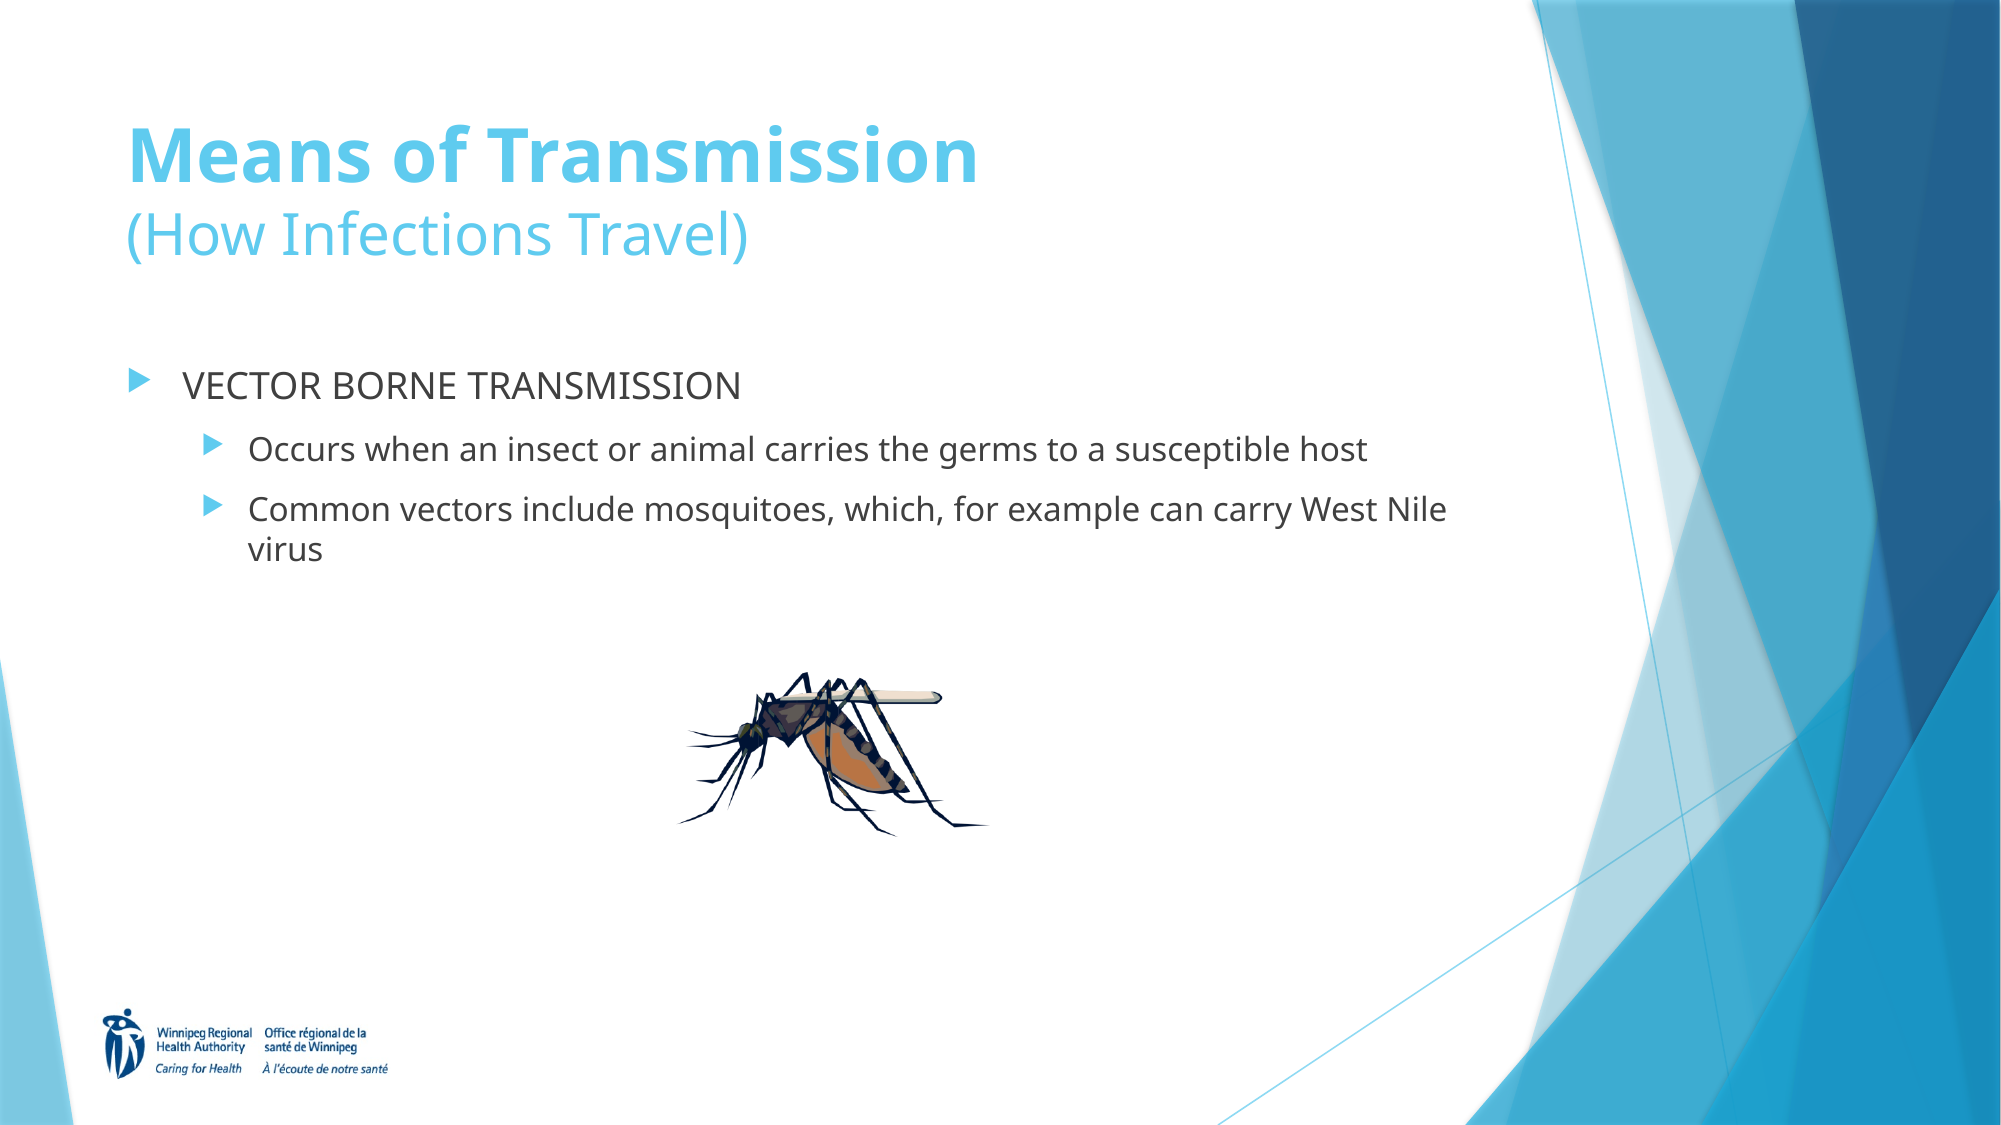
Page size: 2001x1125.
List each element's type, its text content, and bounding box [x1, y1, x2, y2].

picture [93, 991, 393, 1098]
picture [676, 672, 990, 837]
title Means of Transmission (How Infections Travel) [111, 99, 1522, 317]
list VECTOR BORNE TRANSMISSION Occurs when an insect or animal carries the germs to a susceptible host Common vectors include mosquitoes, which, for example can carry West Nile virus [111, 354, 1522, 992]
